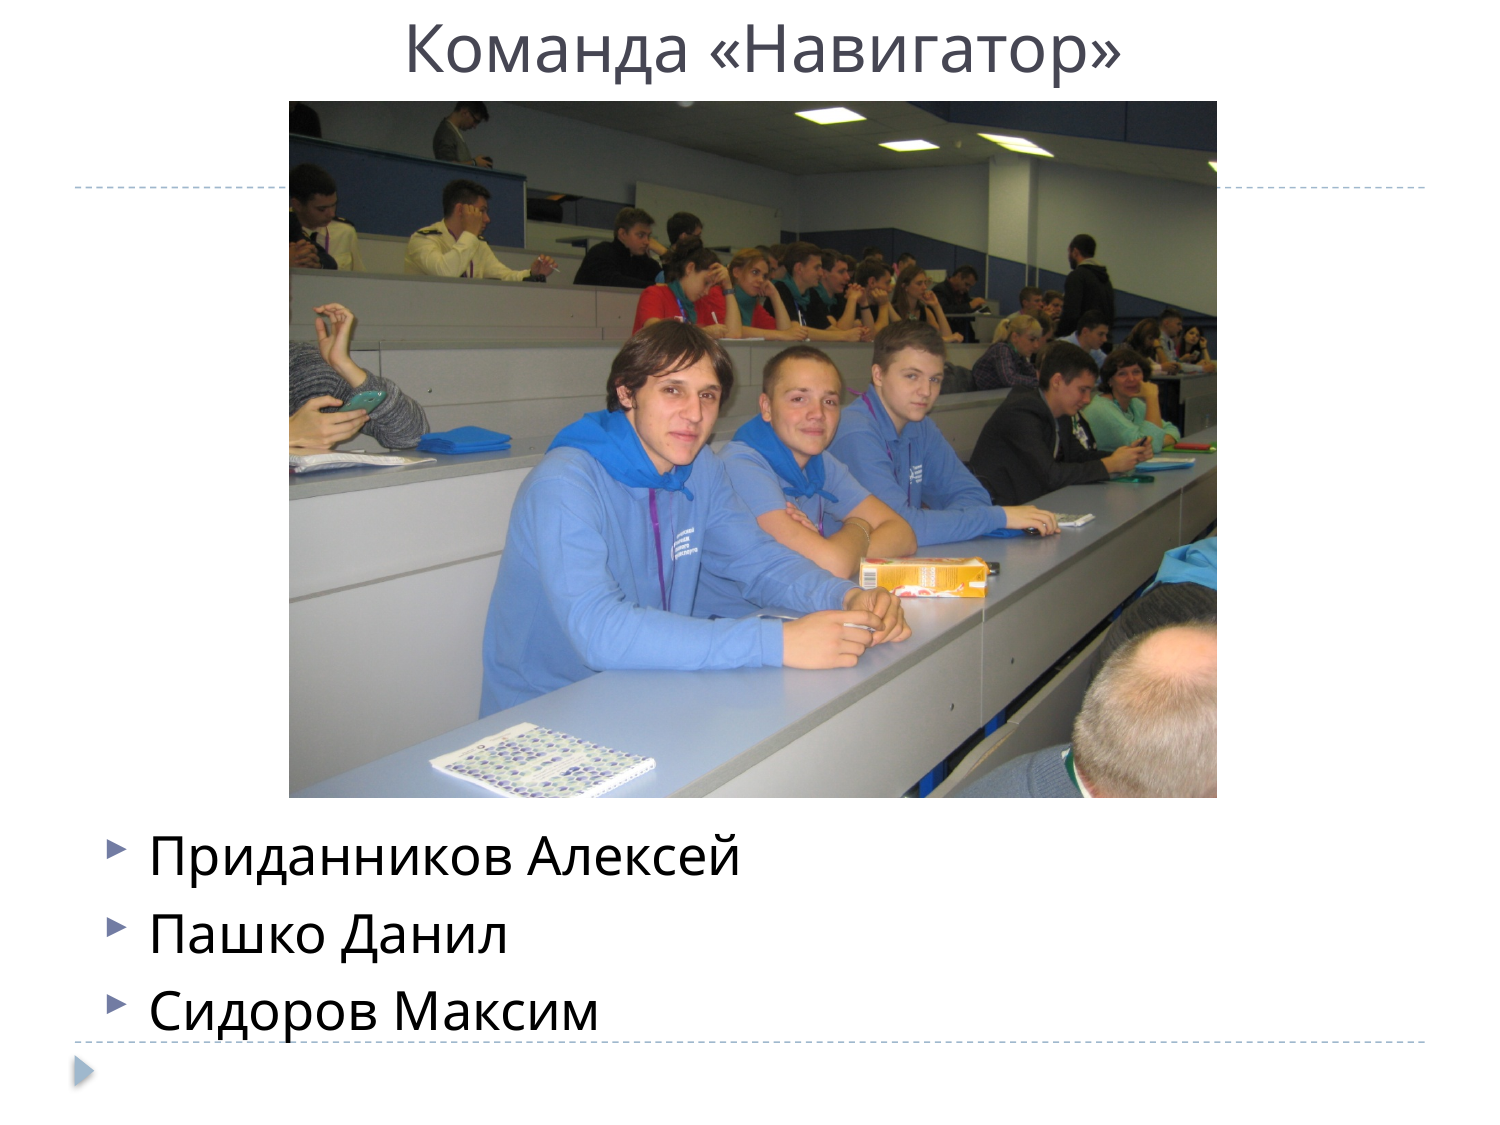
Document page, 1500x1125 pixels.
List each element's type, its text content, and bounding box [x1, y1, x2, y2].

list Участники: Приданников Алексей Пашко Данил Сидоров Максим [88, 503, 1439, 1125]
title Команда «Навигатор» [88, 0, 1439, 94]
picture [288, 101, 1217, 798]
